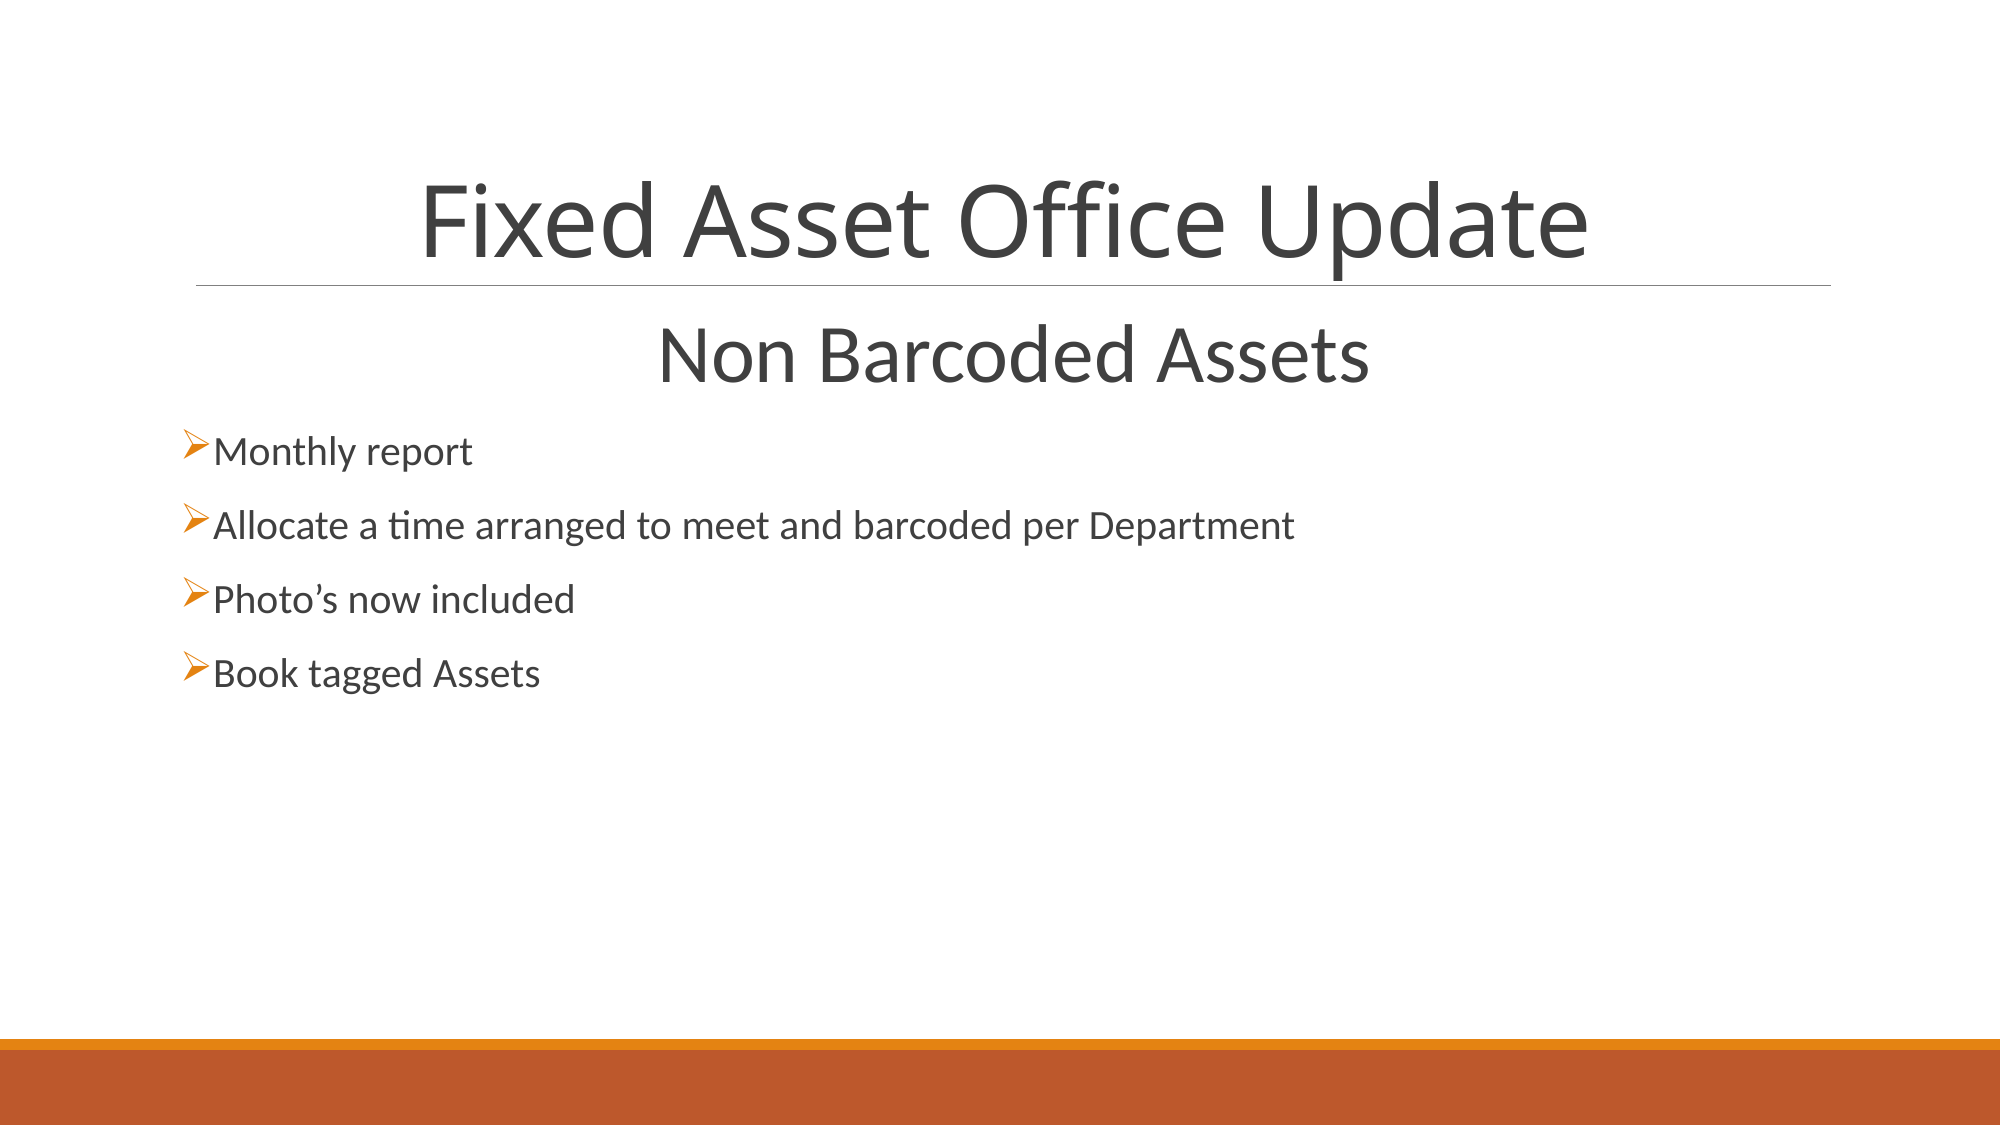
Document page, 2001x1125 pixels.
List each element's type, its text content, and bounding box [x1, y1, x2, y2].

list Non Barcoded Assets Monthly report Allocate a time arranged to meet and barcoded per Department Photo’s now included Book tagged Assets [180, 302, 1830, 963]
title Fixed Asset Office Update [180, 47, 1830, 285]
